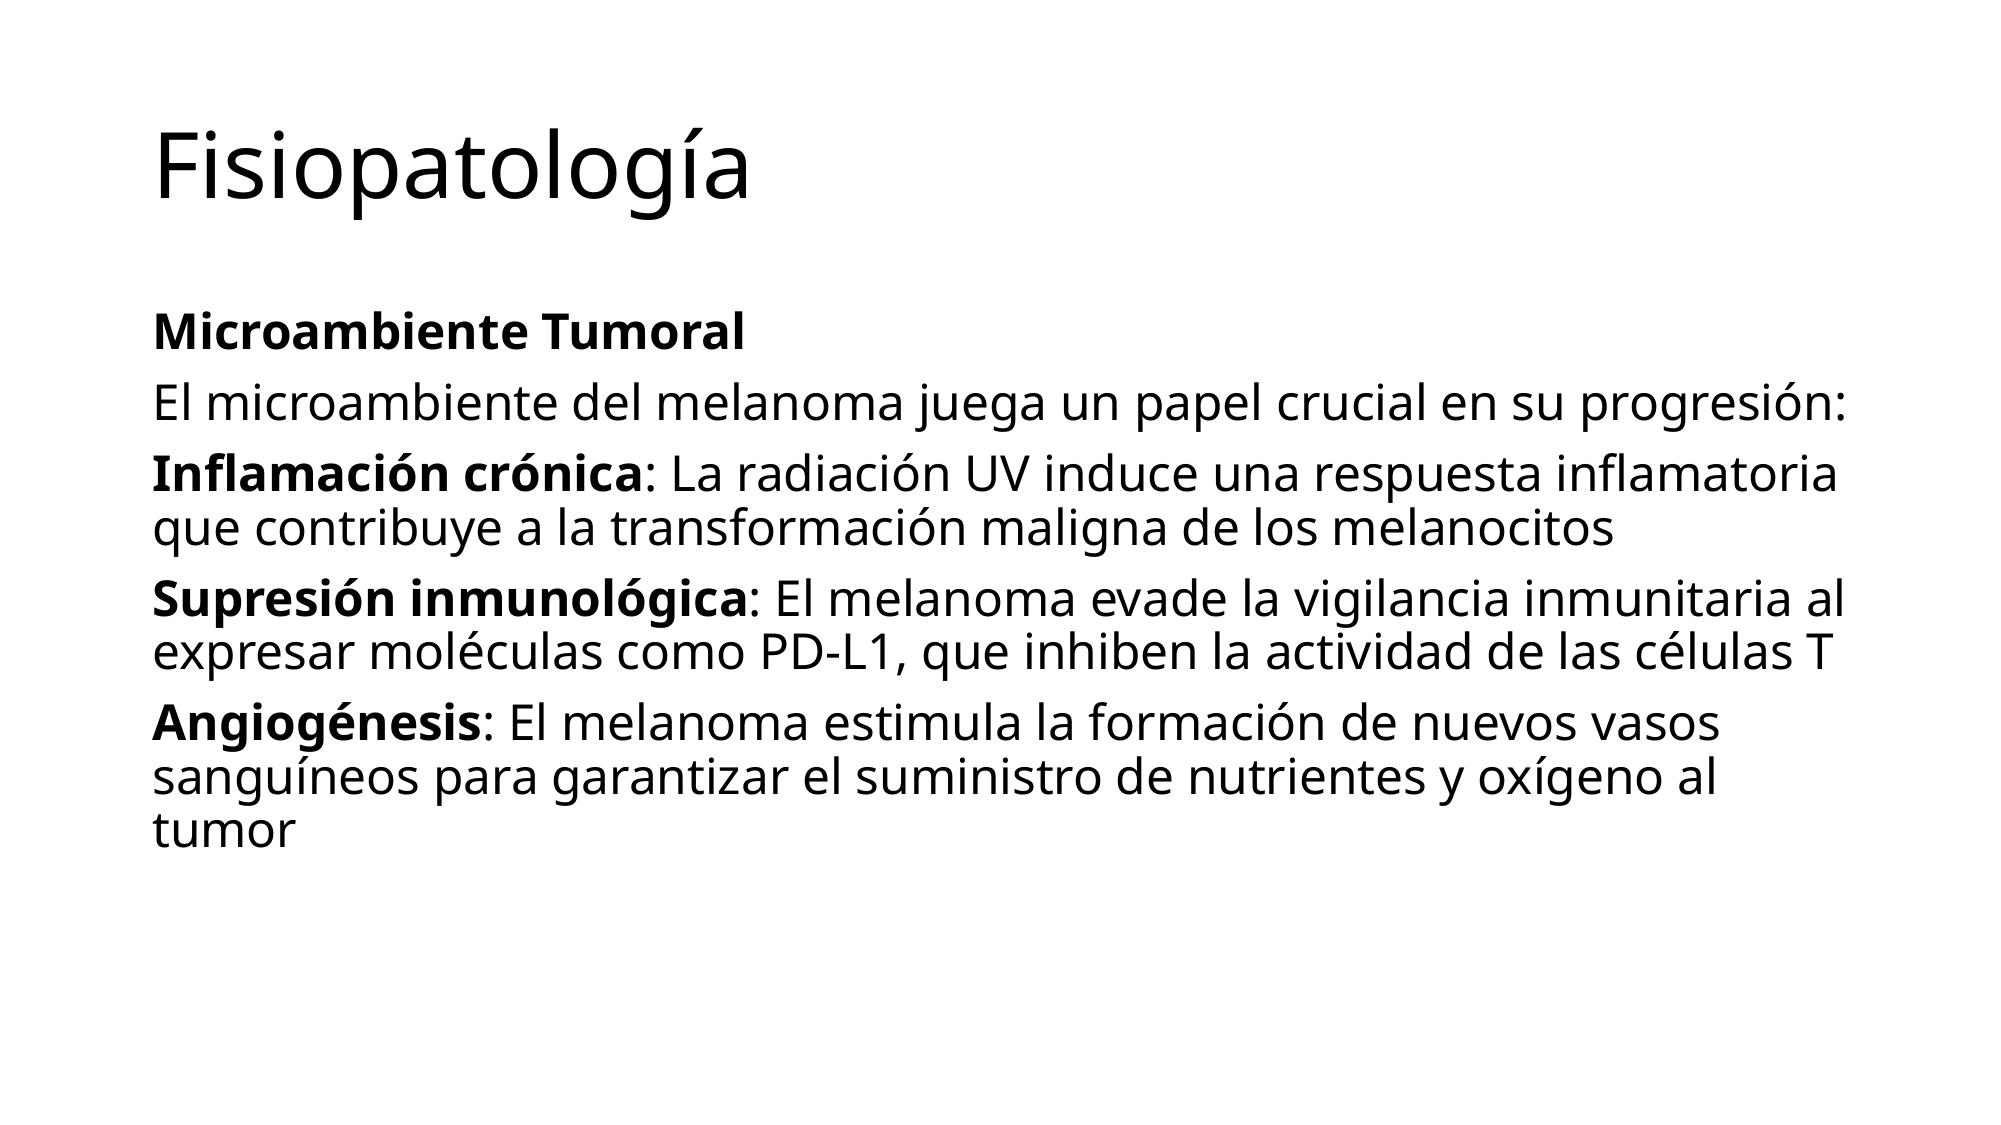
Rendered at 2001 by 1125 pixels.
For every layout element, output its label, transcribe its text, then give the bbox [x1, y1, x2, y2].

title Fisiopatología [137, 59, 1863, 278]
list Microambiente Tumoral El microambiente del melanoma juega un papel crucial en su progresión: Inflamación crónica: La radiación UV induce una respuesta inflamatoria que contribuye a la transformación maligna de los melanocitos Supresión inmunológica: El melanoma evade la vigilancia inmunitaria al expresar moléculas como PD-L1, que inhiben la actividad de las células T Angiogénesis: El melanoma estimula la formación de nuevos vasos sanguíneos para garantizar el suministro de nutrientes y oxígeno al tumor [137, 299, 1863, 1014]
